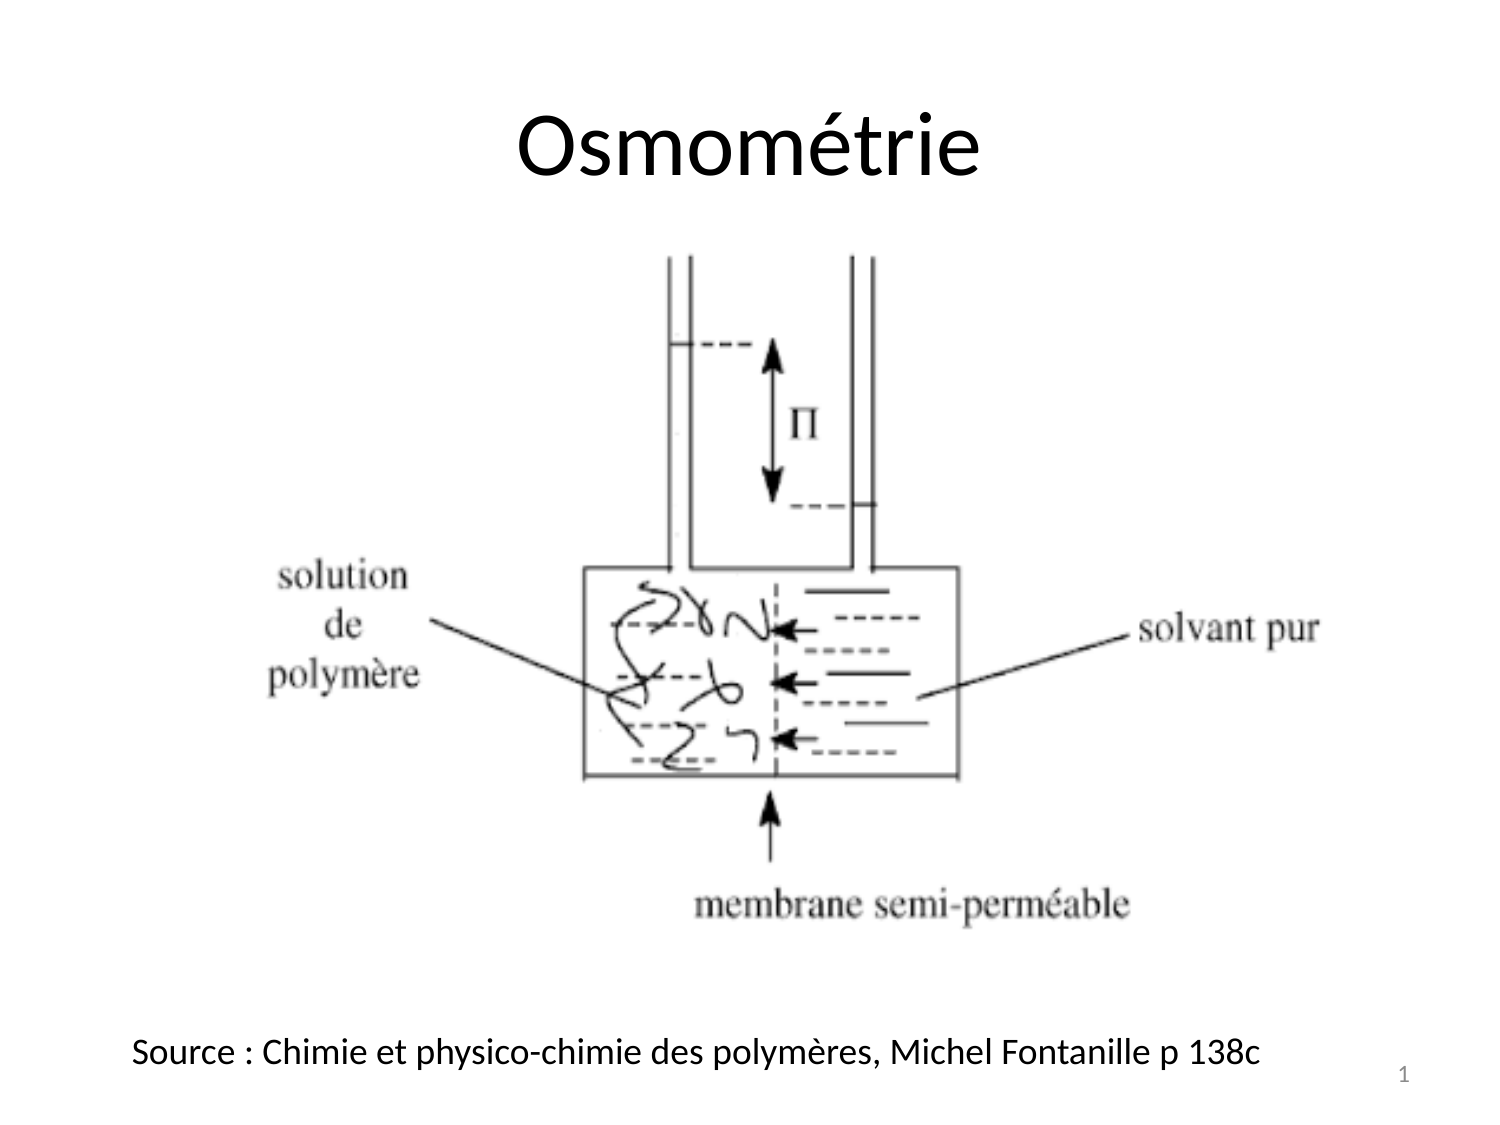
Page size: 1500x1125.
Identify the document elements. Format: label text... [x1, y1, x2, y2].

text_box Source : Chimie et physico-chimie des polymères, Michel Fontanille p 138c [117, 1019, 1395, 1080]
title Osmométrie [75, 45, 1425, 233]
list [175, 234, 1360, 973]
slide_number 1 [1074, 1042, 1425, 1103]
